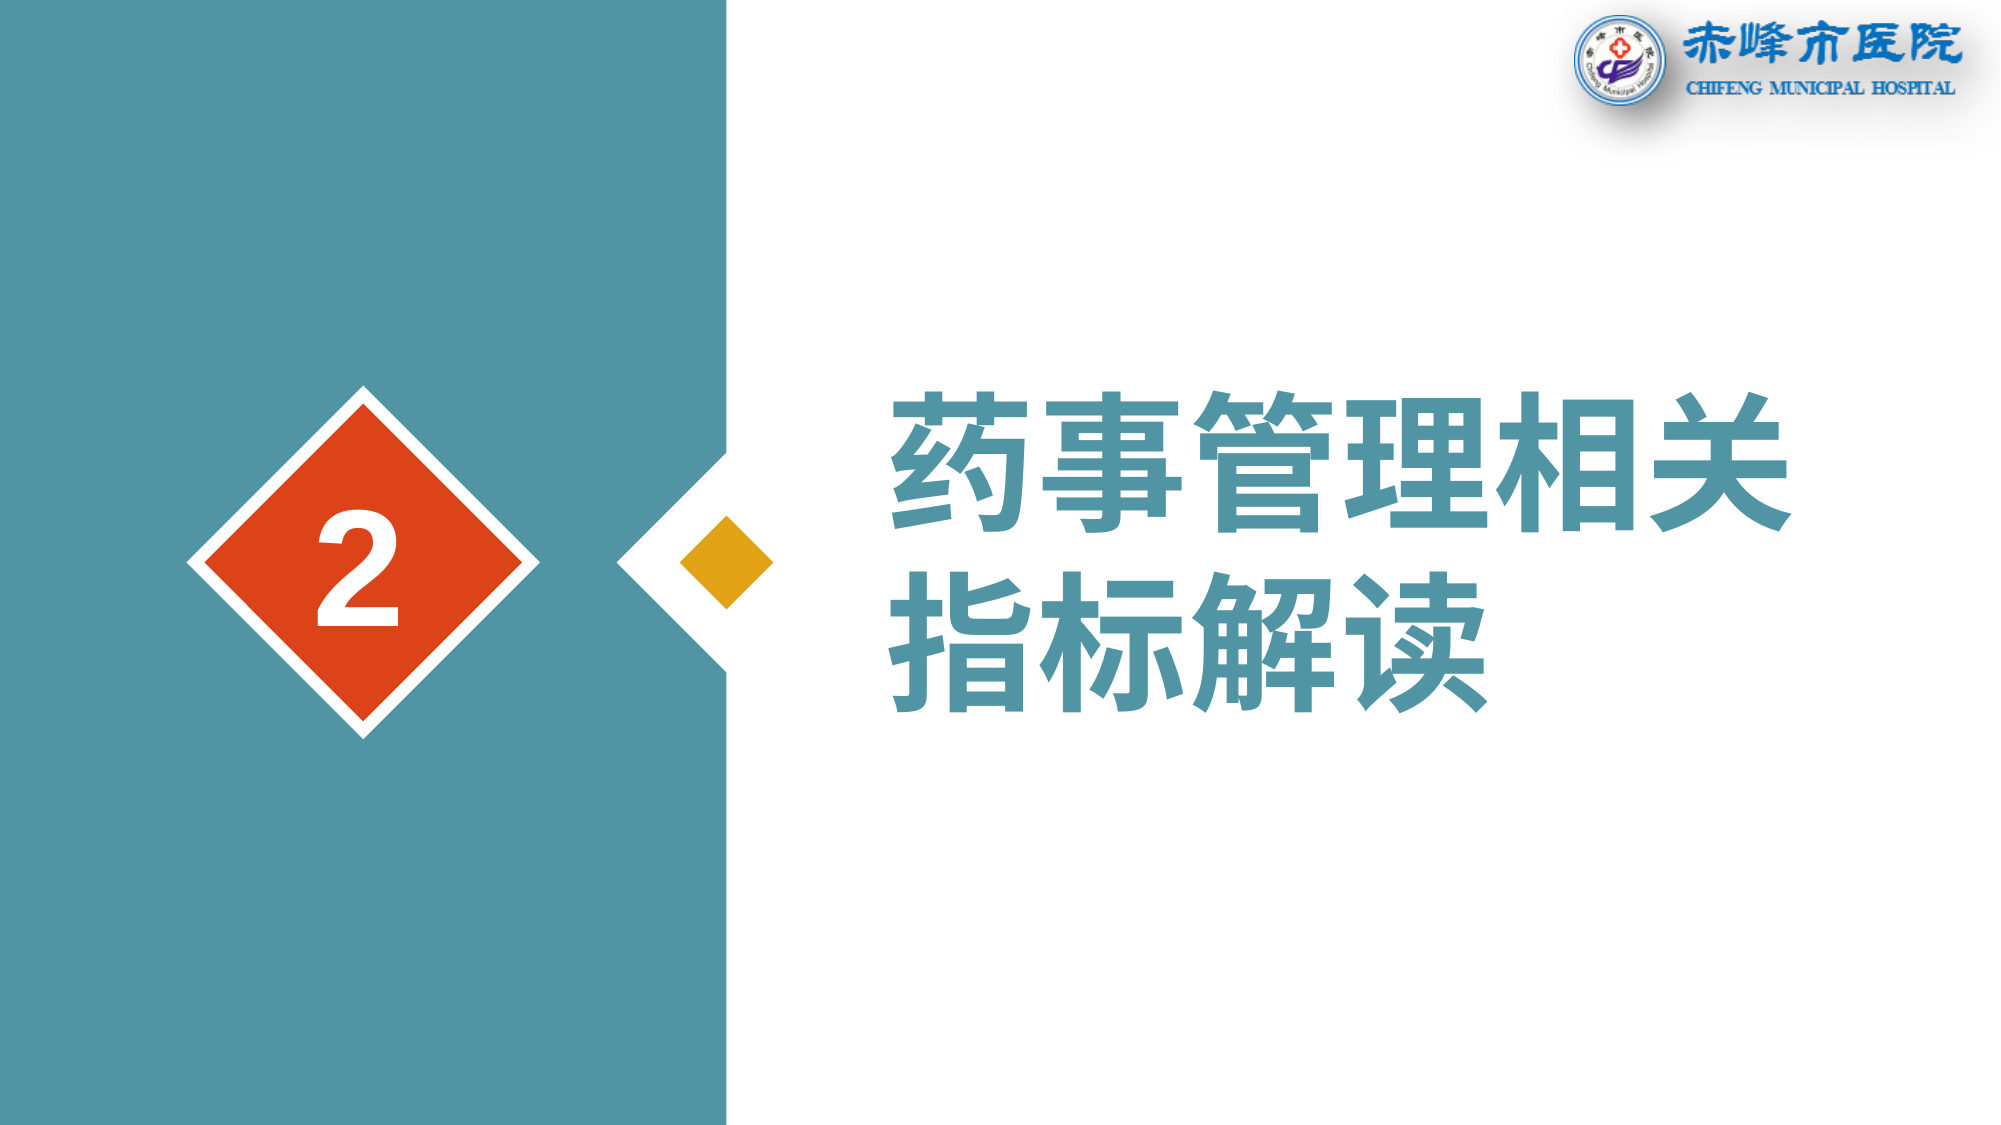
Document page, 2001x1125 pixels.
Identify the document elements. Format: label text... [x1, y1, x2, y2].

title 药事管理相关指标解读 [871, 356, 1858, 743]
text_box 2 [297, 452, 406, 670]
picture [1574, 15, 1988, 113]
text_box [301, 393, 533, 732]
text_box [193, 459, 297, 666]
